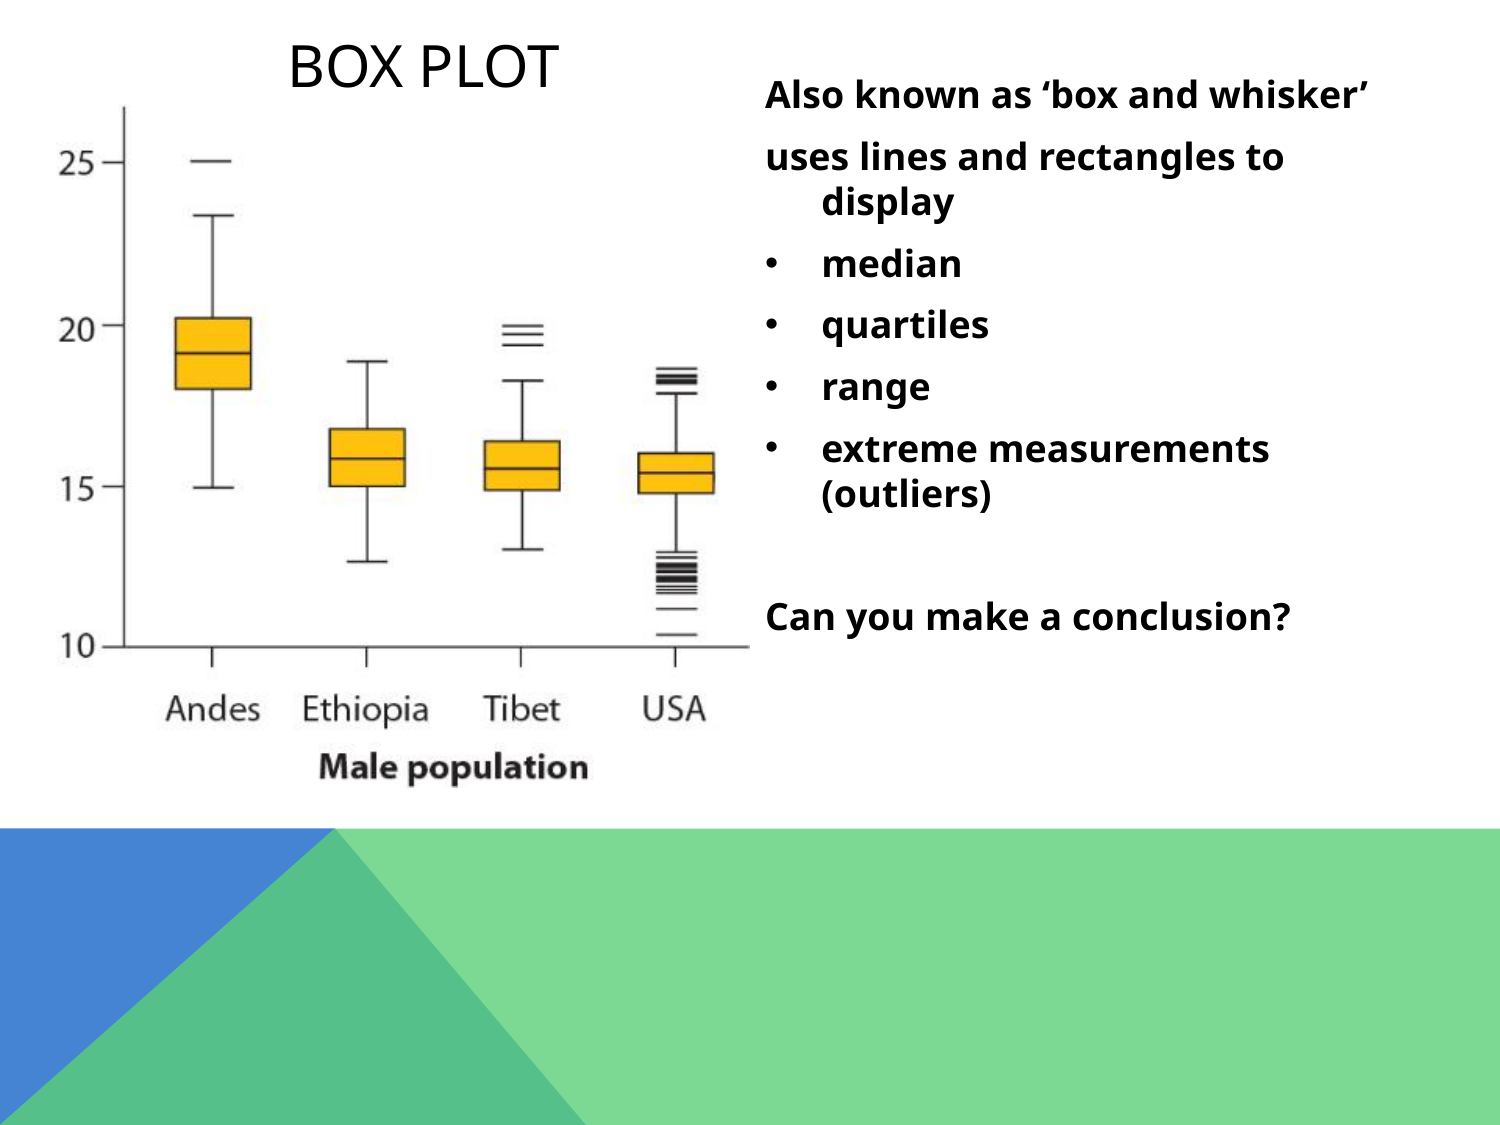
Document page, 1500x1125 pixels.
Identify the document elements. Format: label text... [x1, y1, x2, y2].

list Also known as ‘box and whisker’ uses lines and rectangles to display median quartiles range extreme measurements (outliers) Can you make a conclusion? [750, 63, 1436, 713]
picture [19, 104, 751, 788]
title Box plot [172, 18, 675, 103]
